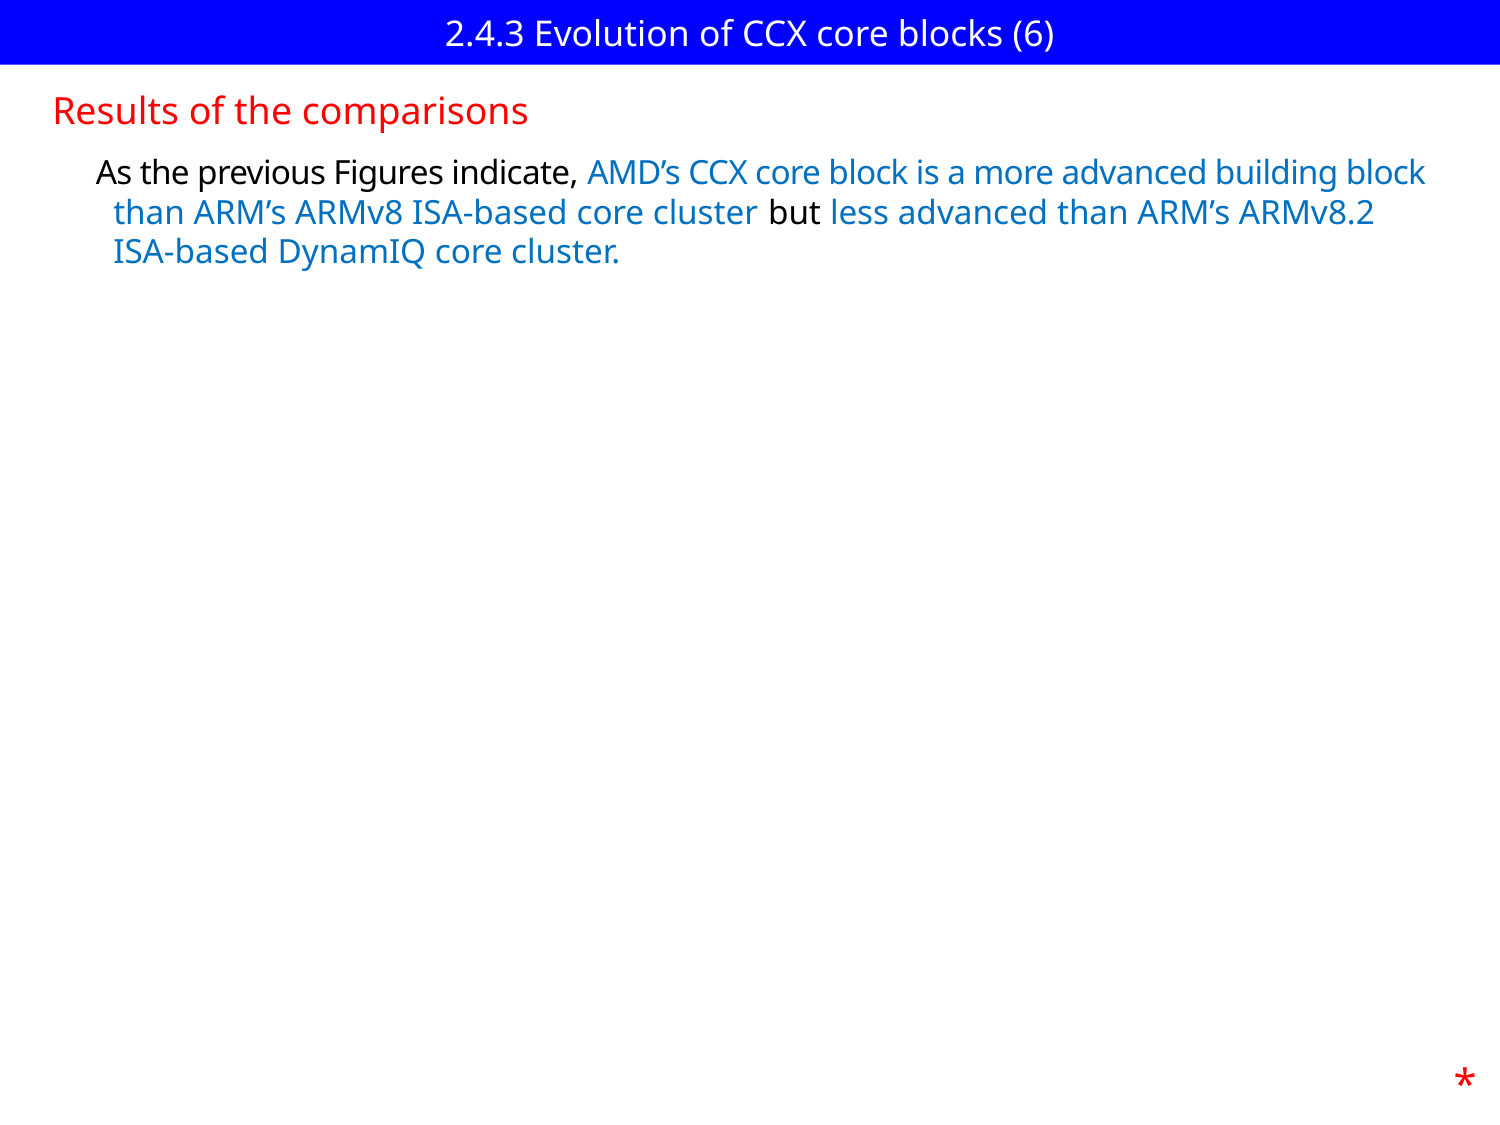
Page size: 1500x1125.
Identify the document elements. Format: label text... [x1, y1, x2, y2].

title 2.4.3 Evolution of CCX core blocks (6) [0, 0, 1500, 65]
text_box Results of the comparisons [37, 79, 545, 140]
text_box * [1438, 1050, 1492, 1116]
text_box As the previous Figures indicate, AMD’s CCX core block is a more advanced building block than ARM’s ARMv8 ISA-based core cluster but less advanced than ARM’s ARMv8.2 ISA-based DynamIQ core cluster. [81, 143, 1442, 278]
